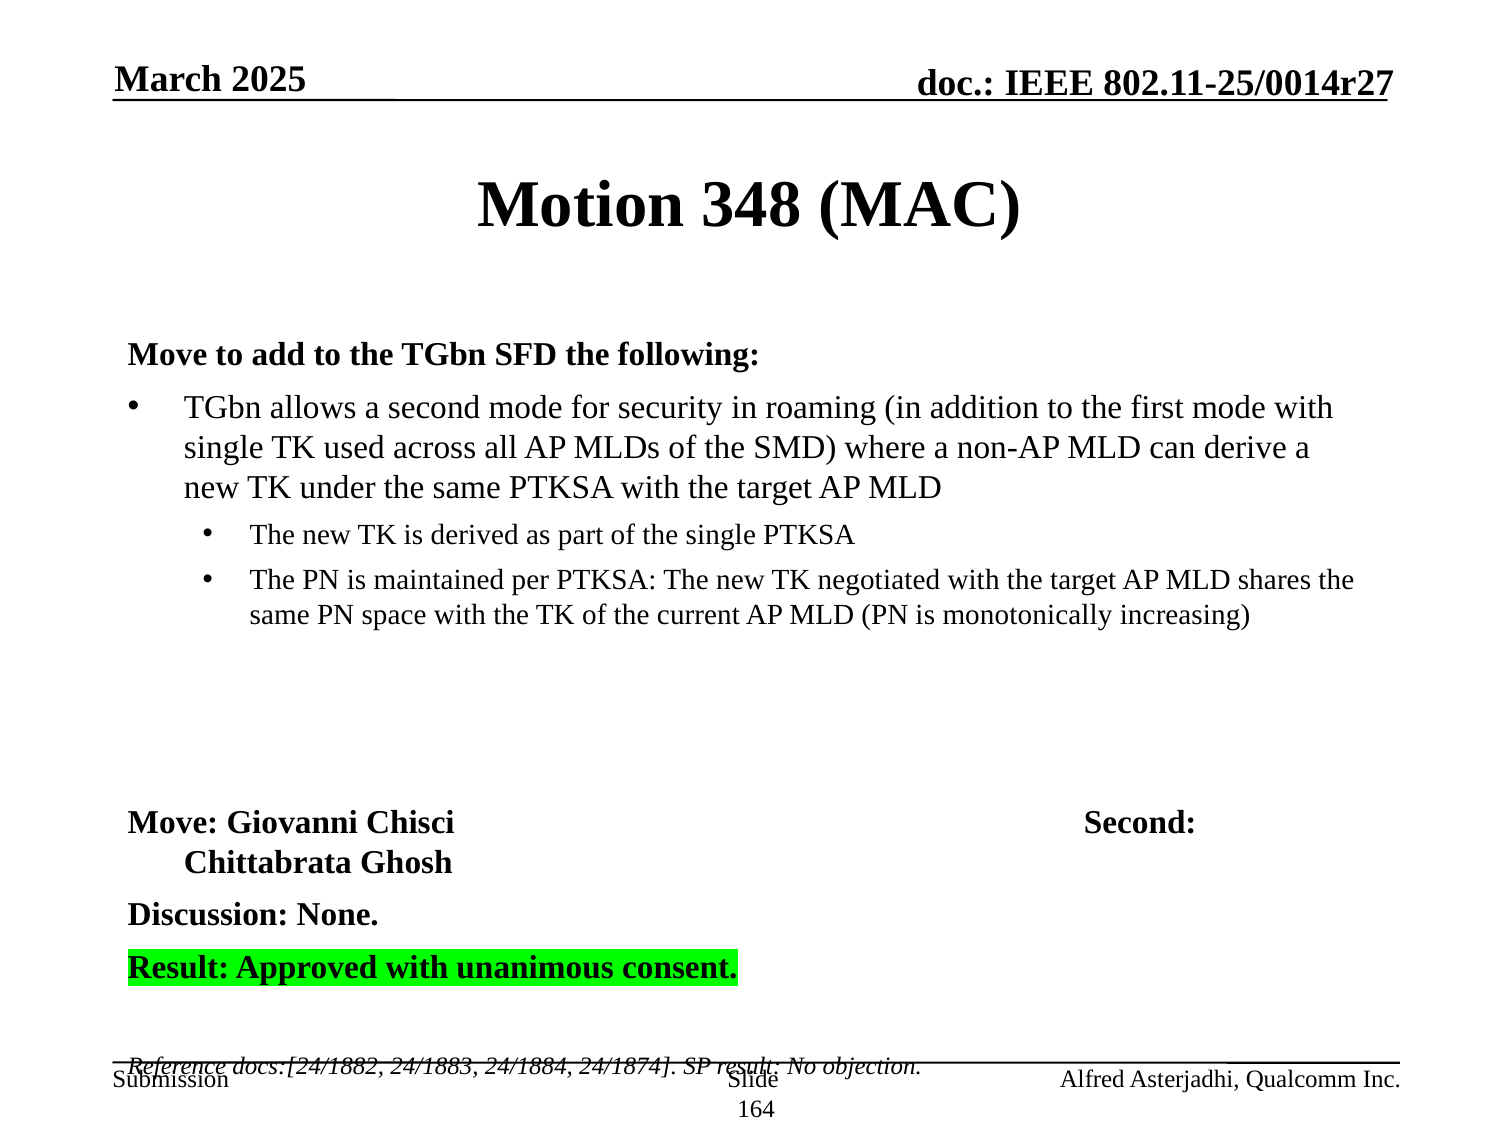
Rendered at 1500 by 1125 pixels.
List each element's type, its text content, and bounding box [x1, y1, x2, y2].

footer Alfred Asterjadhi, Qualcomm Inc. [878, 1061, 1402, 1093]
list Move to add to the TGbn SFD the following: TGbn allows a second mode for security in roaming (in addition to the first mode with single TK used across all AP MLDs of the SMD) where a non-AP MLD can derive a new TK under the same PTKSA with the target AP MLD The new TK is derived as part of the single PTKSA The PN is maintained per PTKSA: The new TK negotiated with the target AP MLD shares the same PN space with the TK of the current AP MLD (PN is monotonically increasing) Move: Giovanni Chisci Second: Chittabrata Ghosh Discussion: None. Result: Approved with unanimous consent. Reference docs:[24/1882, 24/1883, 24/1884, 24/1874]. SP result: No objection. [112, 324, 1388, 1063]
title Motion 348 (MAC) [112, 112, 1388, 288]
slide_number Slide 164 [712, 1061, 800, 1123]
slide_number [114, 54, 423, 100]
